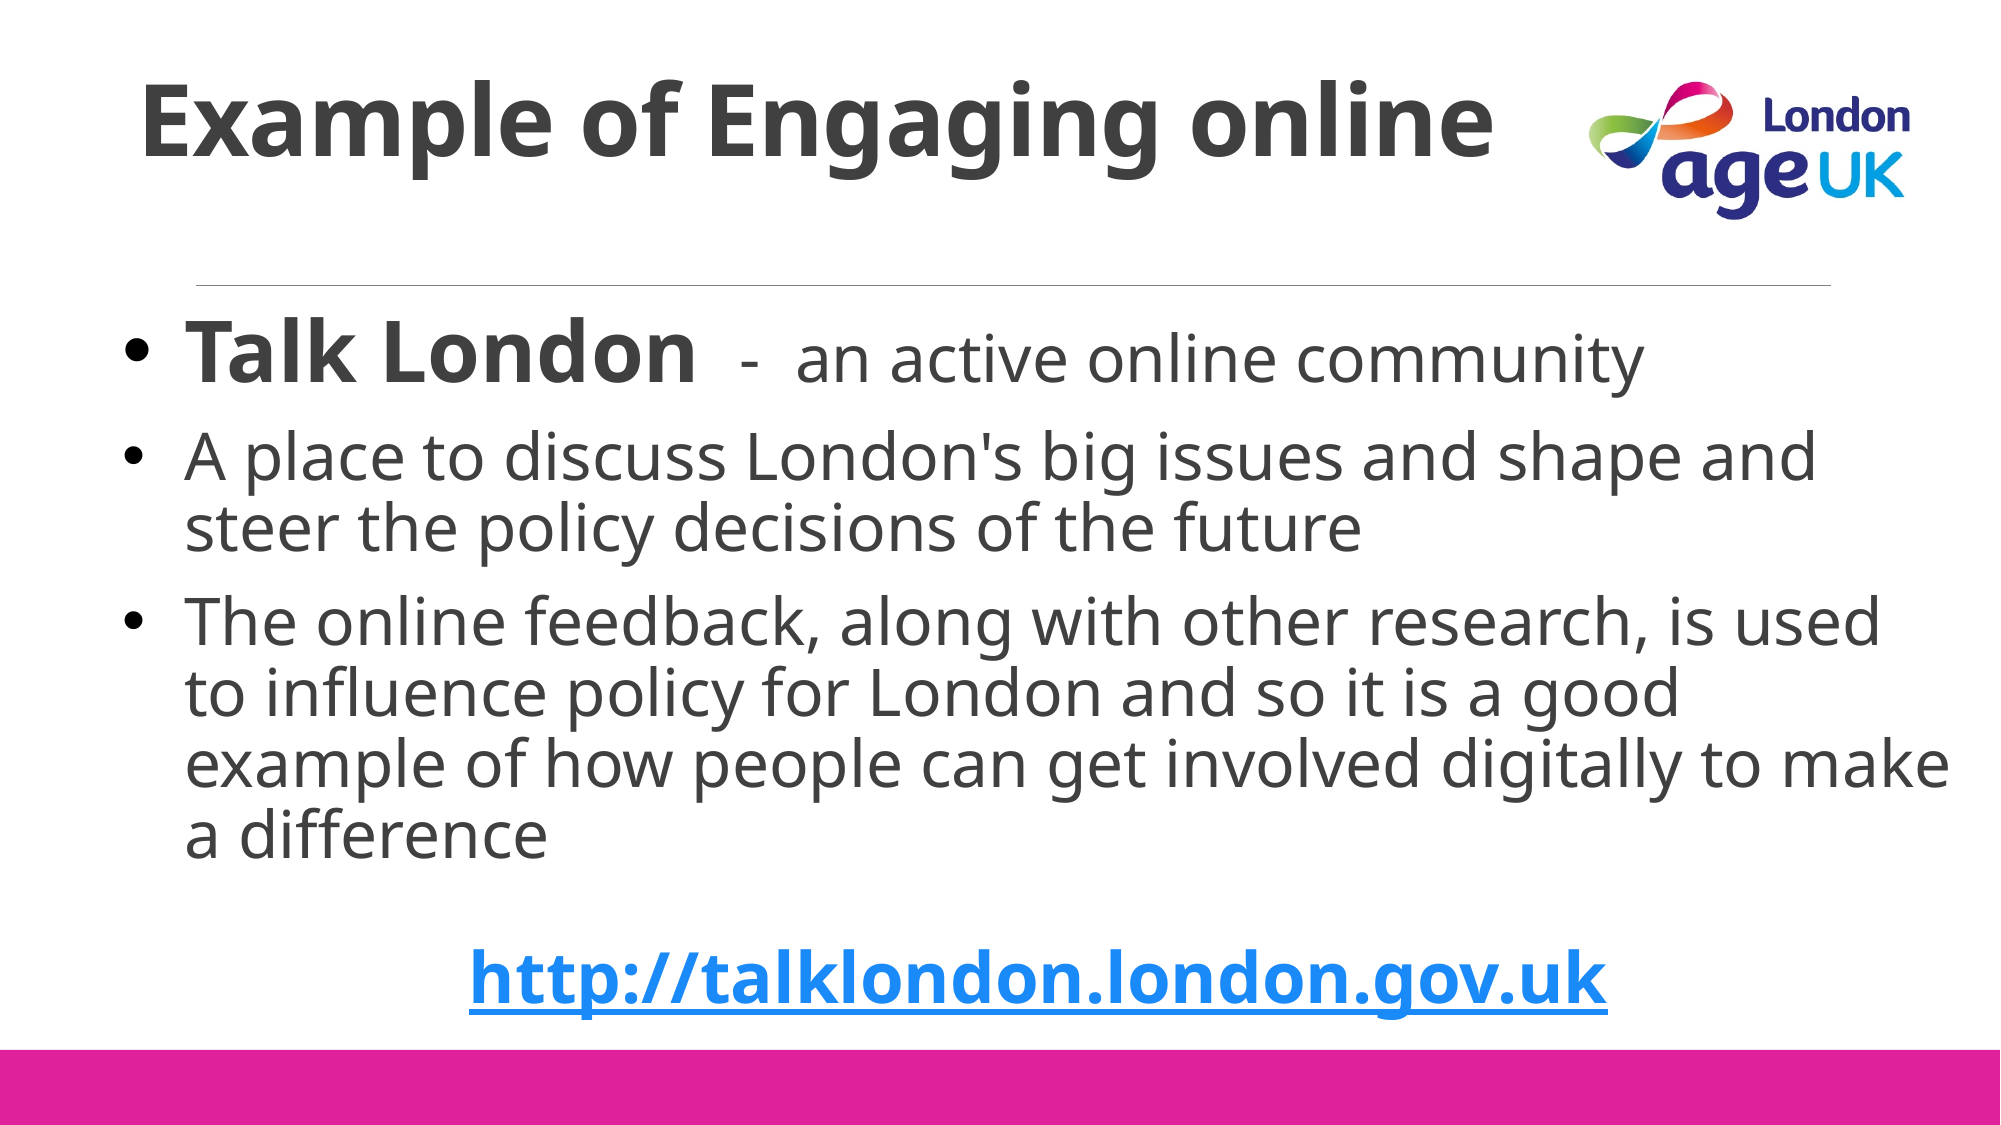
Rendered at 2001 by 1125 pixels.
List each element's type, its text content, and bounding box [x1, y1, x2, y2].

list Talk London - an active online community A place to discuss London's big issues and shape and steer the policy decisions of the future The online feedback, along with other research, is used to influence policy for London and so it is a good example of how people can get involved digitally to make a difference http://talklondon.london.gov.uk [122, 300, 1956, 1046]
picture [1556, 49, 1944, 252]
title Example of Engaging online [122, 0, 1513, 185]
